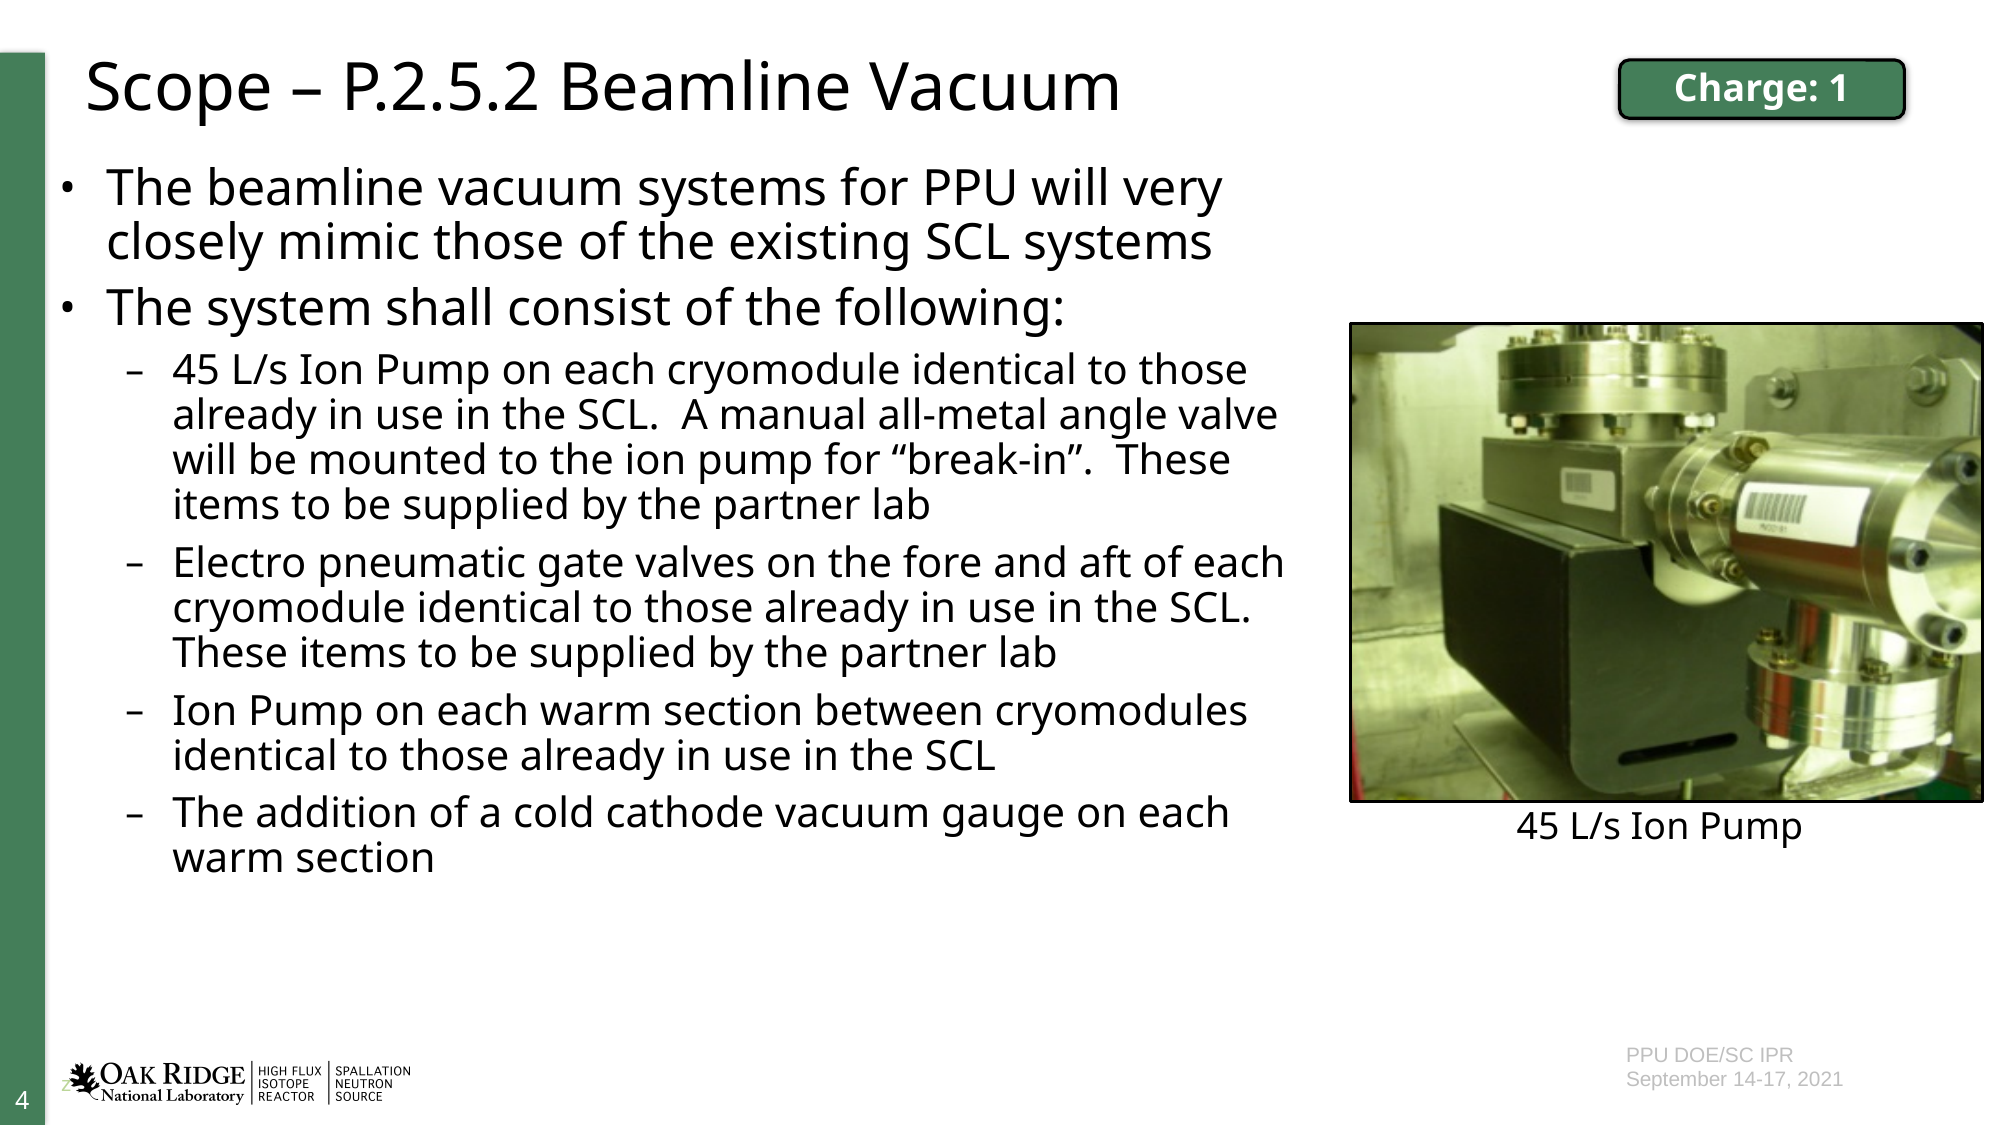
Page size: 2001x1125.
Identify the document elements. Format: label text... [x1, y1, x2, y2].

picture [1351, 325, 1982, 800]
title Scope – P.2.5.2 Beamline Vacuum [70, 44, 1919, 134]
text_box 45 L/s Ion Pump [1345, 799, 1975, 855]
list The beamline vacuum systems for PPU will very closely mimic those of the existing SCL systems The system shall consist of the following: 45 L/s Ion Pump on each cryomodule identical to those already in use in the SCL. A manual all-metal angle valve will be mounted to the ion pump for “break-in”. These items to be supplied by the partner lab Electro pneumatic gate valves on the fore and aft of each cryomodule identical to those already in use in the SCL. These items to be supplied by the partner lab Ion Pump on each warm section between cryomodules identical to those already in use in the SCL The addition of a cold cathode vacuum gauge on each warm section [43, 154, 1346, 1038]
text_box Charge: 1 [1619, 59, 1905, 119]
picture [324, 1058, 413, 1108]
footer z [46, 749, 324, 1125]
